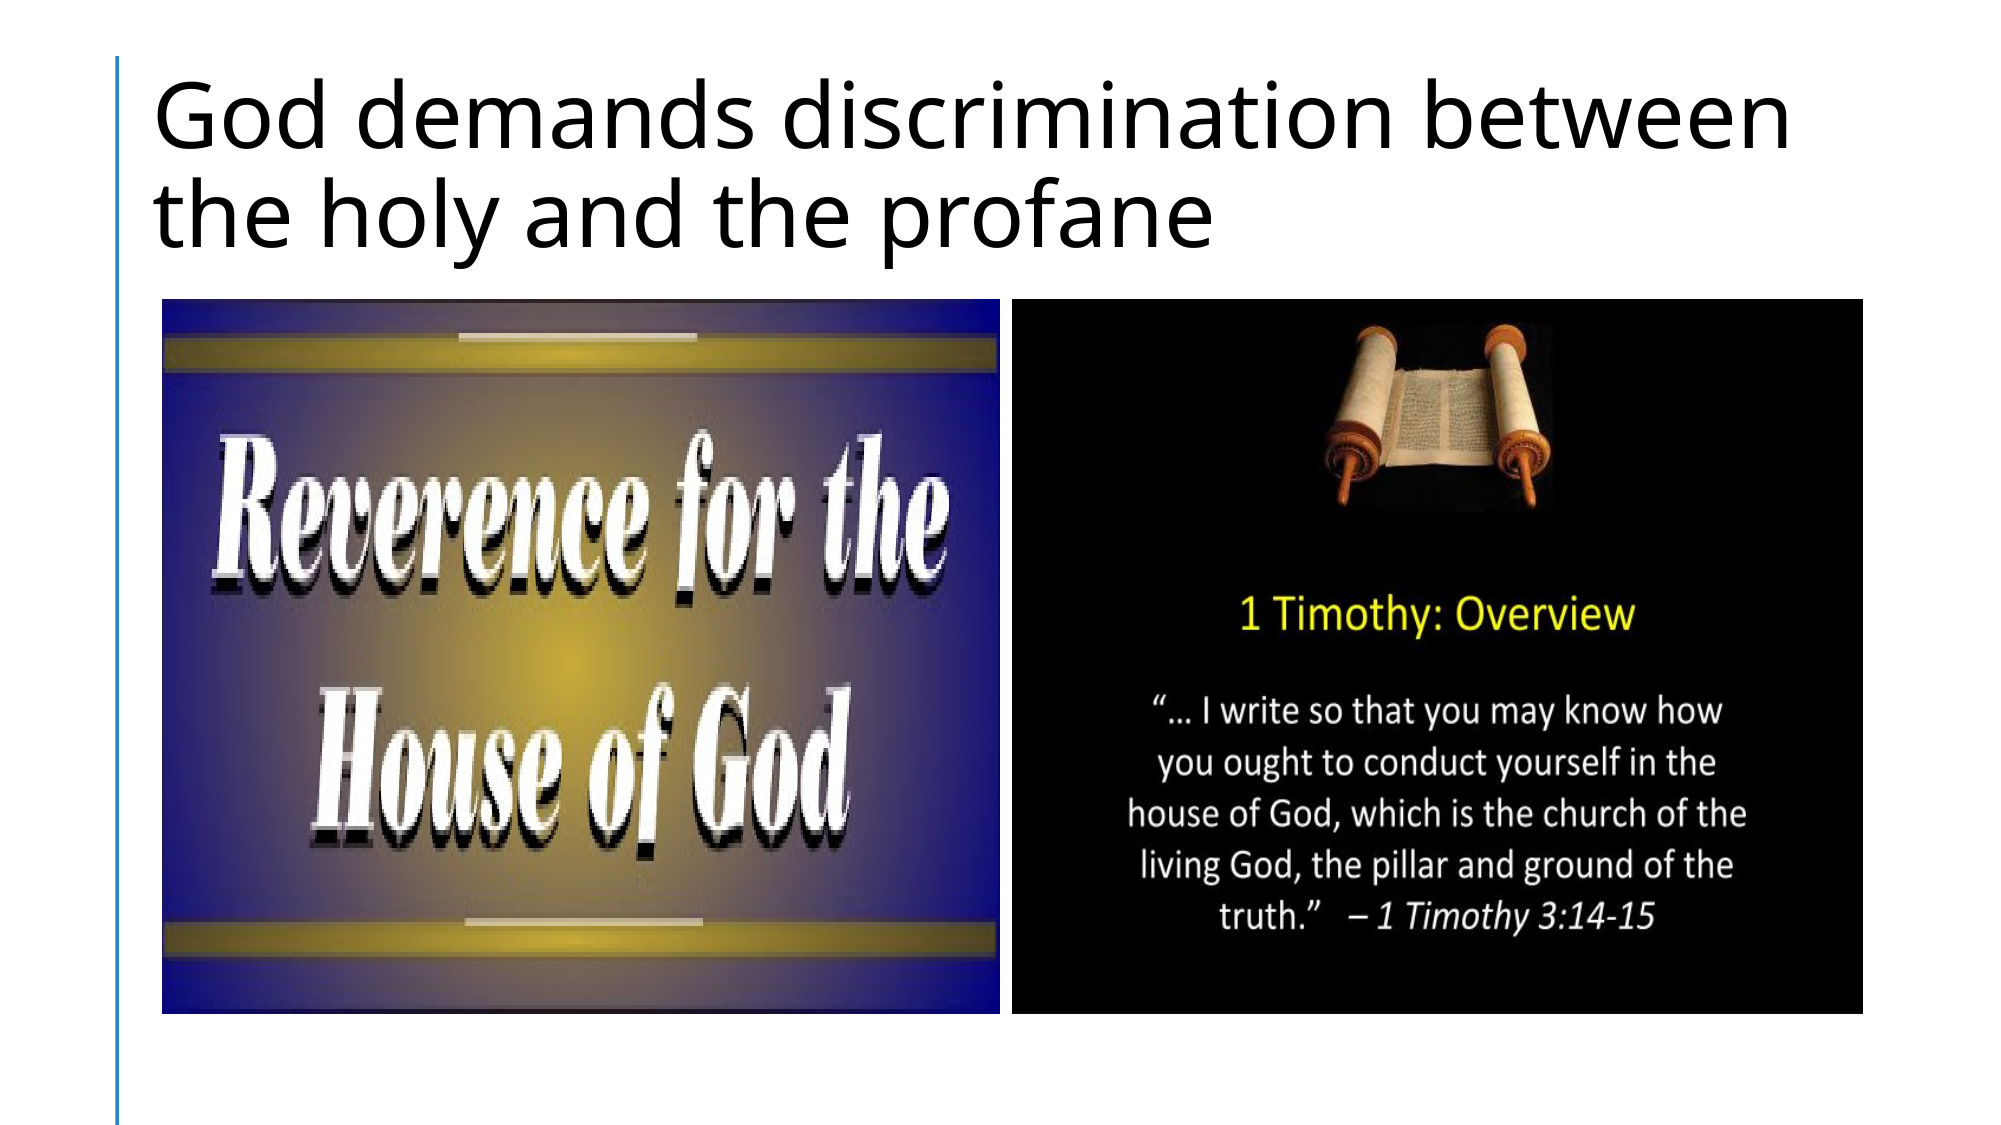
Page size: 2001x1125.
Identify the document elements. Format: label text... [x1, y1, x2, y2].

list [162, 299, 1000, 1014]
title God demands discrimination between the holy and the profane [137, 59, 1863, 278]
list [1012, 299, 1863, 1014]
